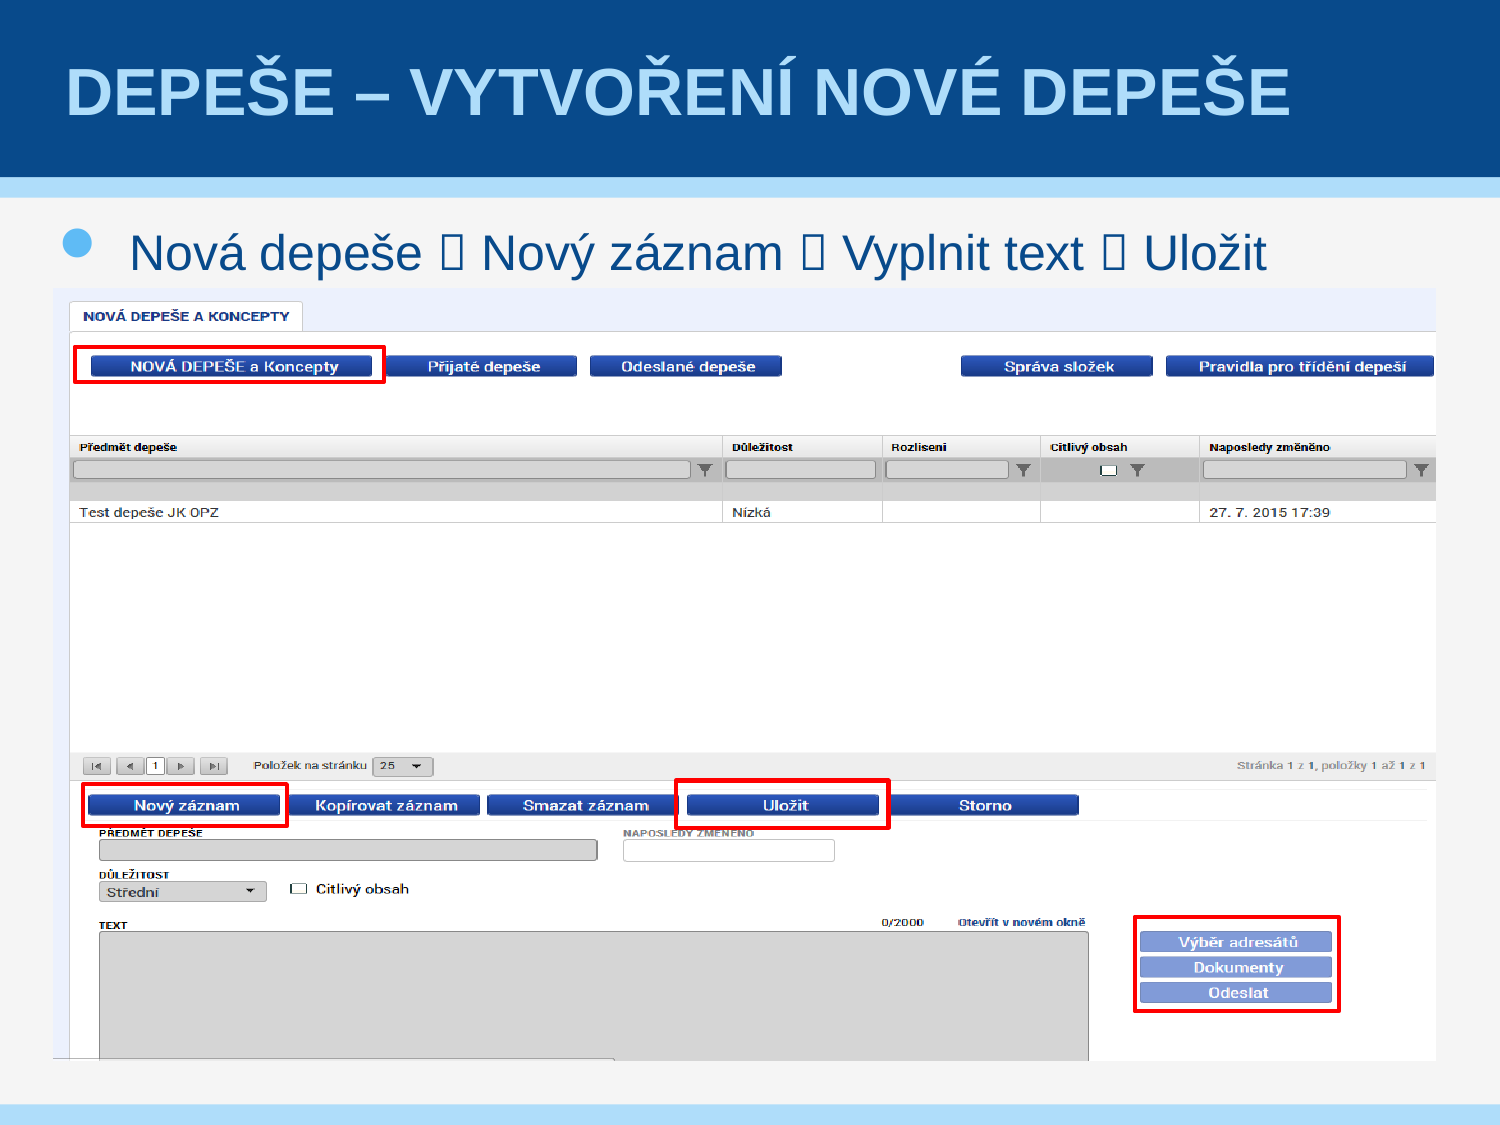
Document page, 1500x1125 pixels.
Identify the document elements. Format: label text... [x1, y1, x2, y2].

picture [52, 288, 1436, 1062]
title Depeše – vytvoření nové depeše [59, 0, 1441, 178]
list Nová depeše  Nový záznam  Vyplnit text  Uložit [58, 219, 1476, 315]
